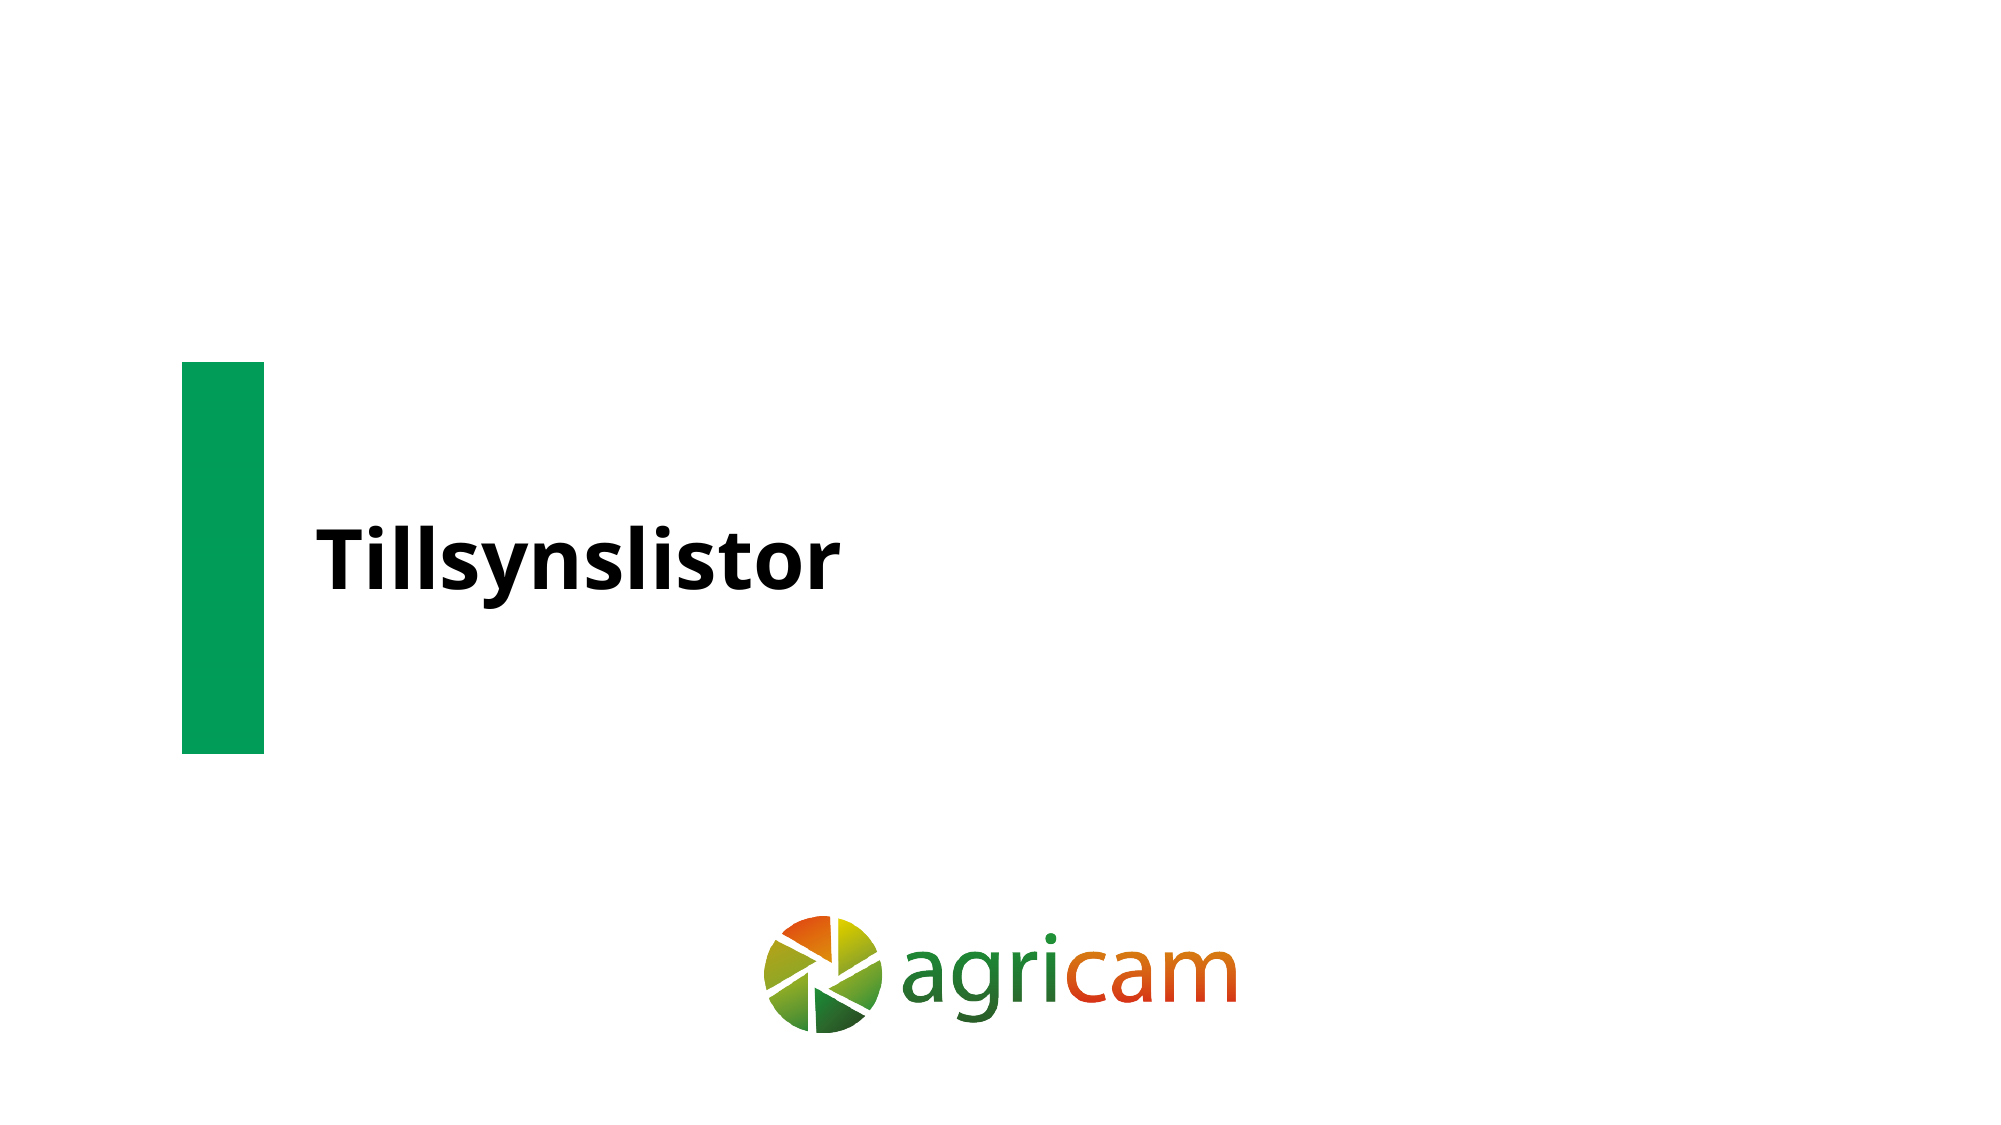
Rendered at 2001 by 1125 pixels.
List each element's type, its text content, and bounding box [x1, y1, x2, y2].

picture [182, 362, 264, 754]
picture [764, 916, 1236, 1033]
title Tillsynslistor [300, 366, 1801, 759]
